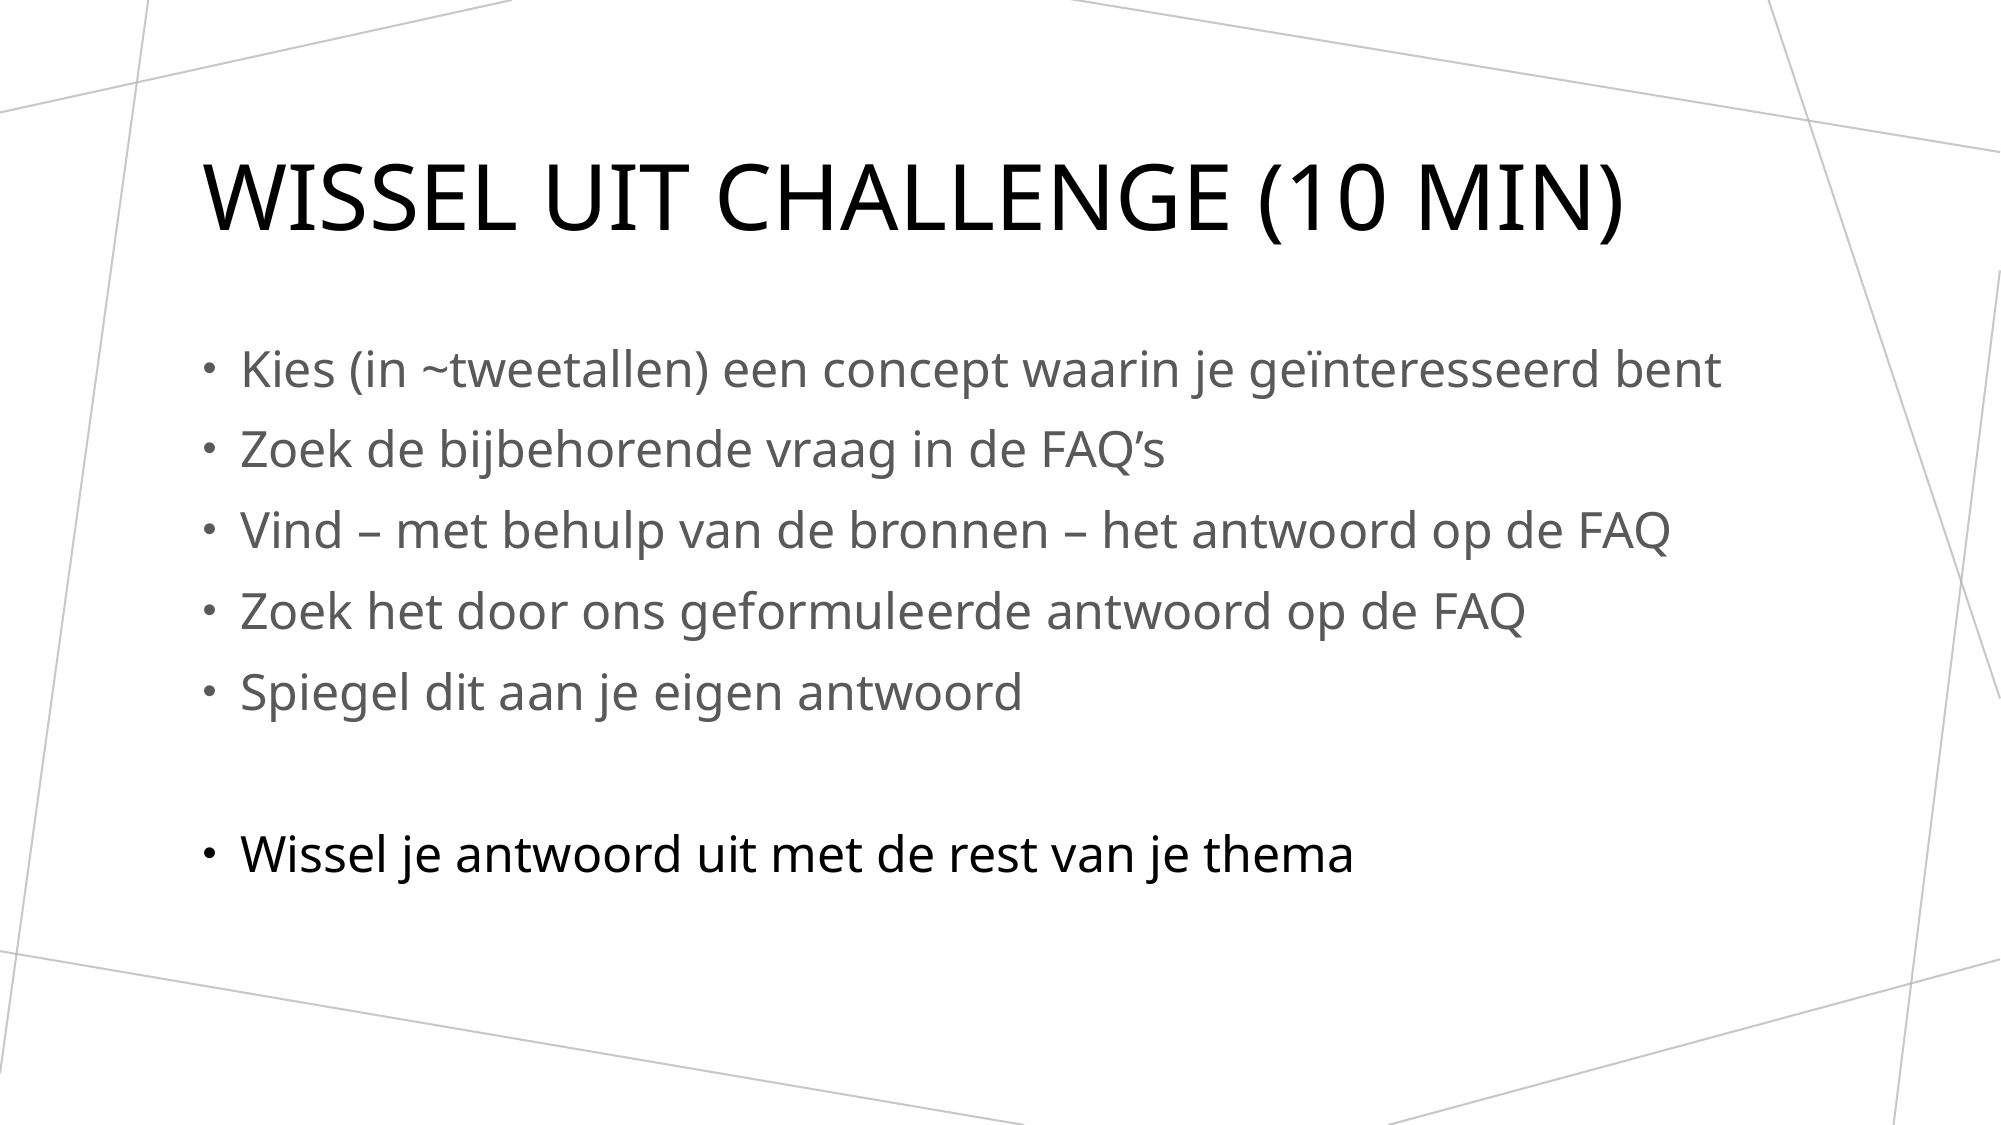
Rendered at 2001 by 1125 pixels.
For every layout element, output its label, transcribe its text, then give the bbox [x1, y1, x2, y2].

list Kies (in ~tweetallen) een concept waarin je geïnteresseerd bent Zoek de bijbehorende vraag in de FAQ’s Vind – met behulp van de bronnen – het antwoord op de FAQ Zoek het door ons geformuleerde antwoord op de FAQ Spiegel dit aan je eigen antwoord Wissel je antwoord uit met de rest van je thema [187, 329, 1813, 990]
title Wissel uit challenge (10 min) [187, 87, 1813, 315]
